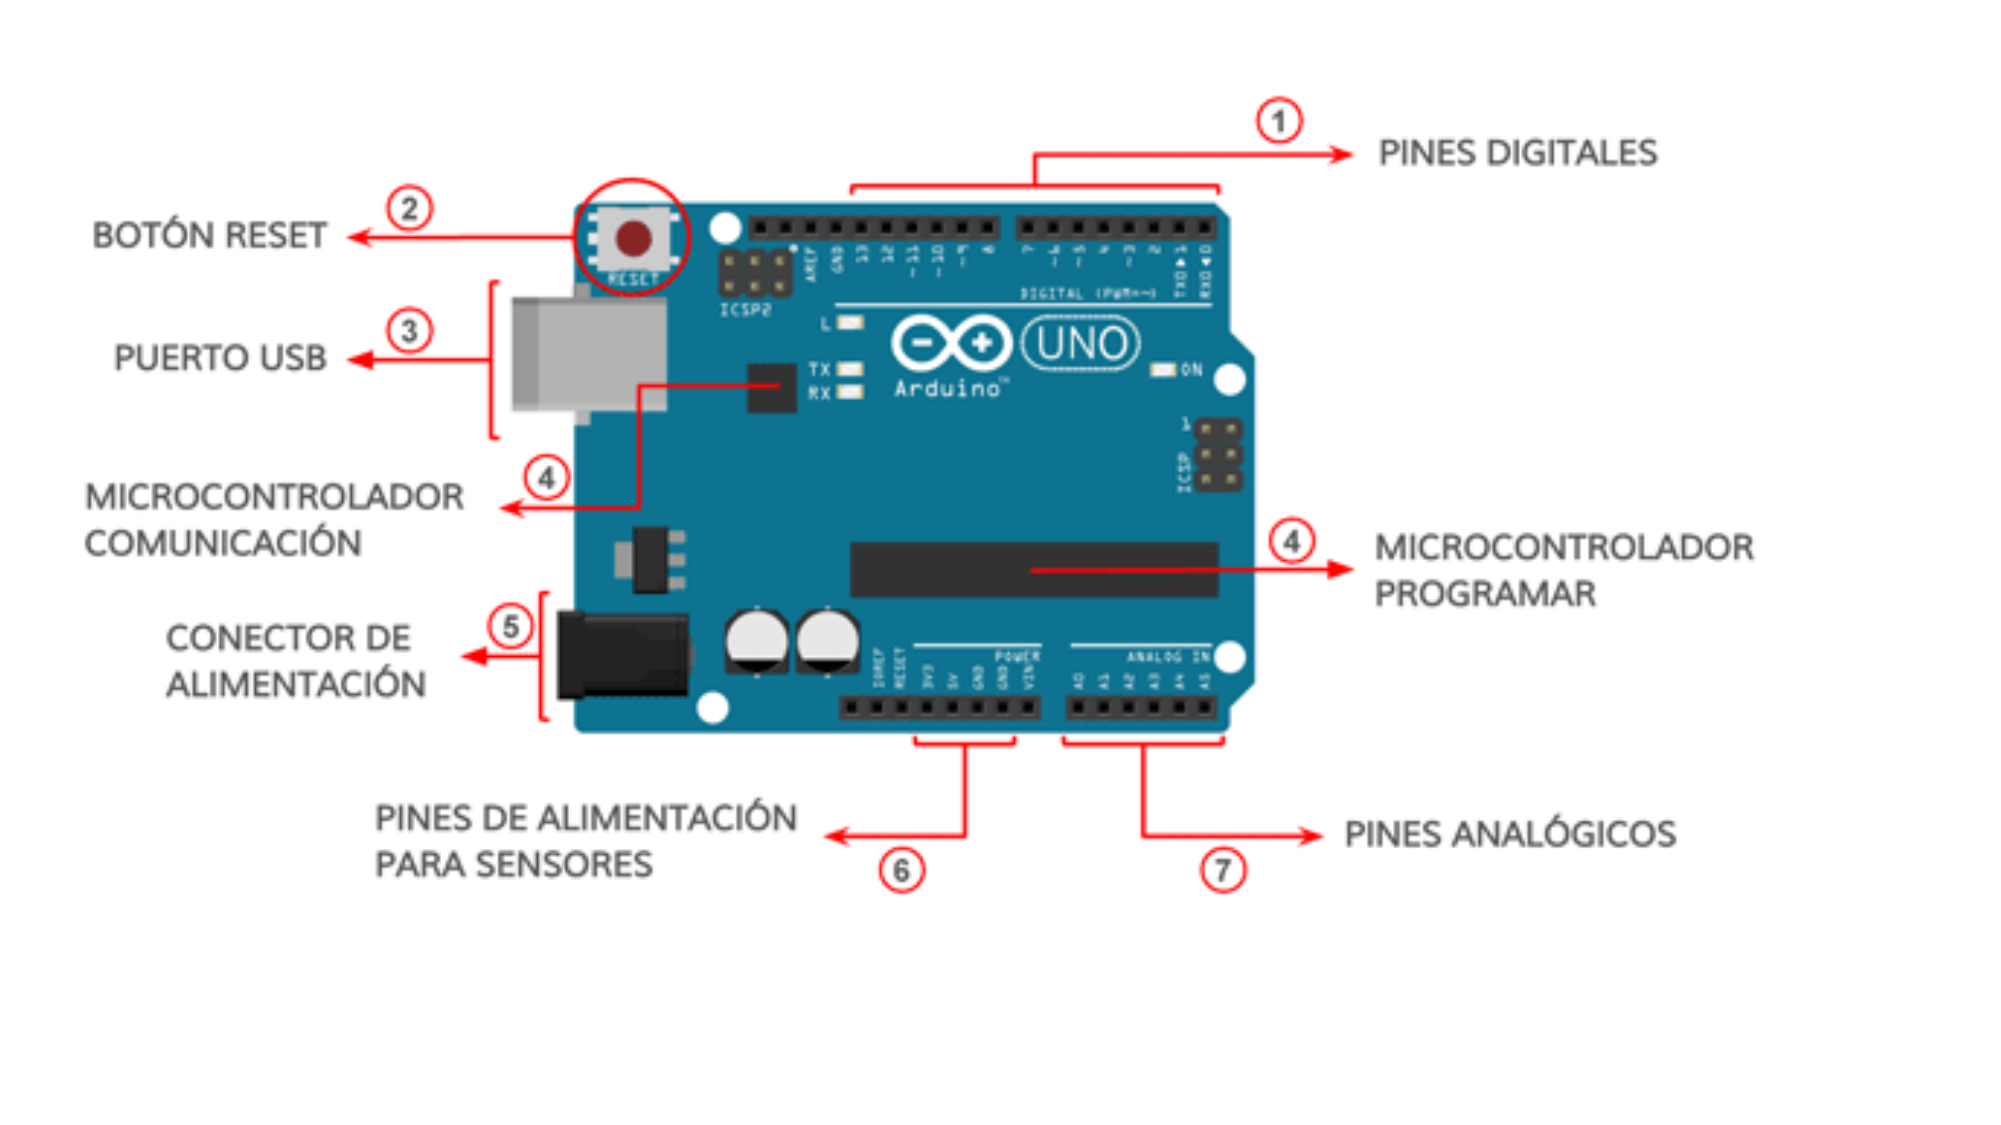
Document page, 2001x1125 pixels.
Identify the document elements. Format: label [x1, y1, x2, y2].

picture [28, 74, 1773, 950]
